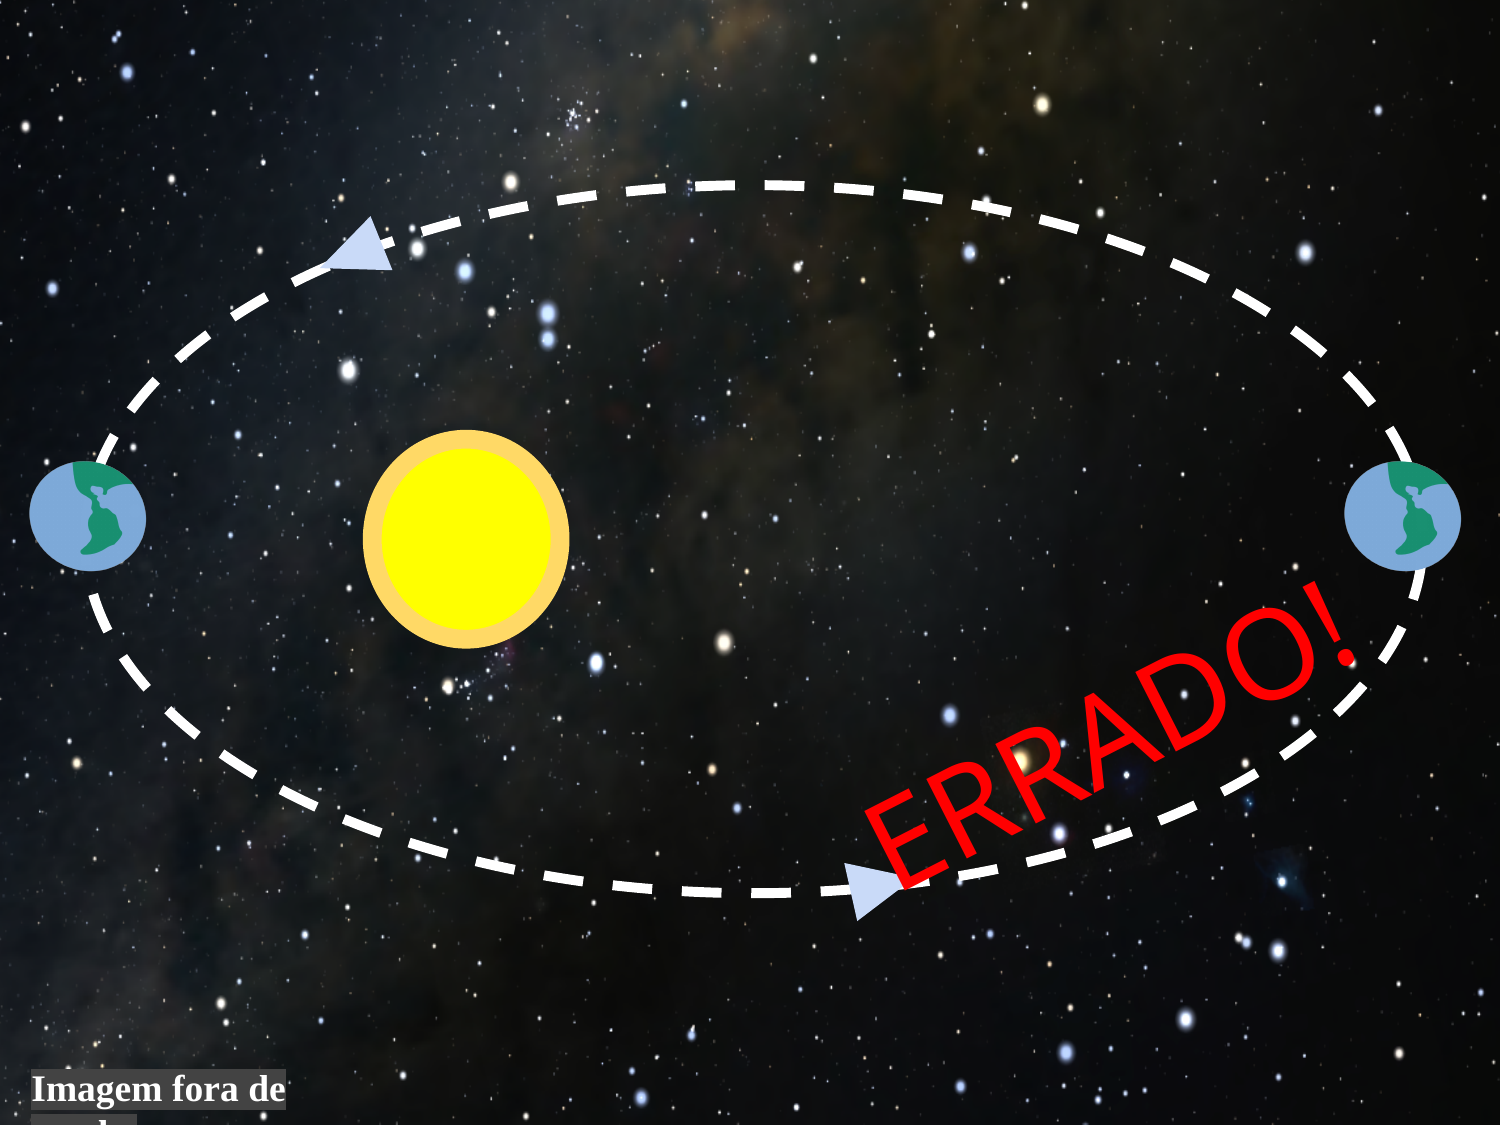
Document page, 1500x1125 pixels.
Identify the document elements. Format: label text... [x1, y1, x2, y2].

text_box [89, 185, 1405, 893]
picture [0, 0, 1500, 1125]
text_box ERRADO! [699, 512, 1500, 1001]
text_box Imagem fora de escala. [16, 1049, 416, 1120]
text_box [319, 216, 393, 271]
